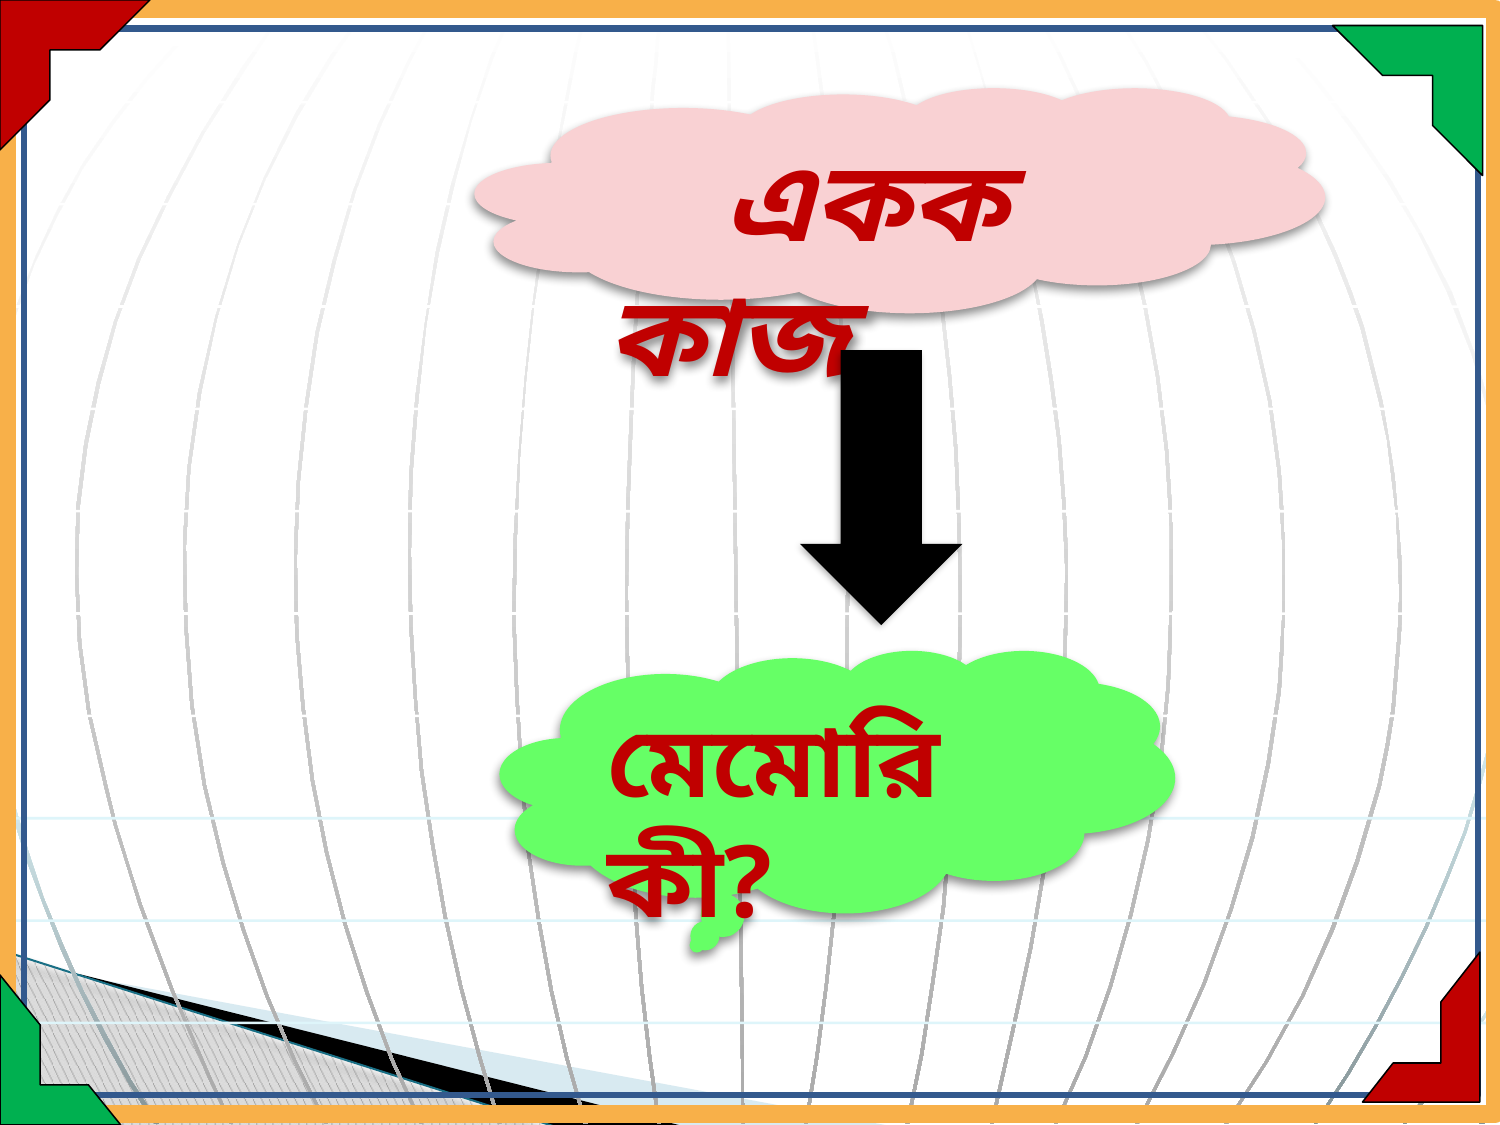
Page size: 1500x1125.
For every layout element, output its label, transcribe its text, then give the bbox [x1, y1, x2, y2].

text_box [0, 975, 121, 1125]
text_box একক কাজ [474, 88, 1326, 314]
text_box [0, 0, 150, 150]
text_box [1332, 25, 1483, 176]
text_box মেমোরি কী? [499, 650, 1176, 953]
text_box [799, 350, 963, 626]
text_box [1362, 952, 1480, 1103]
